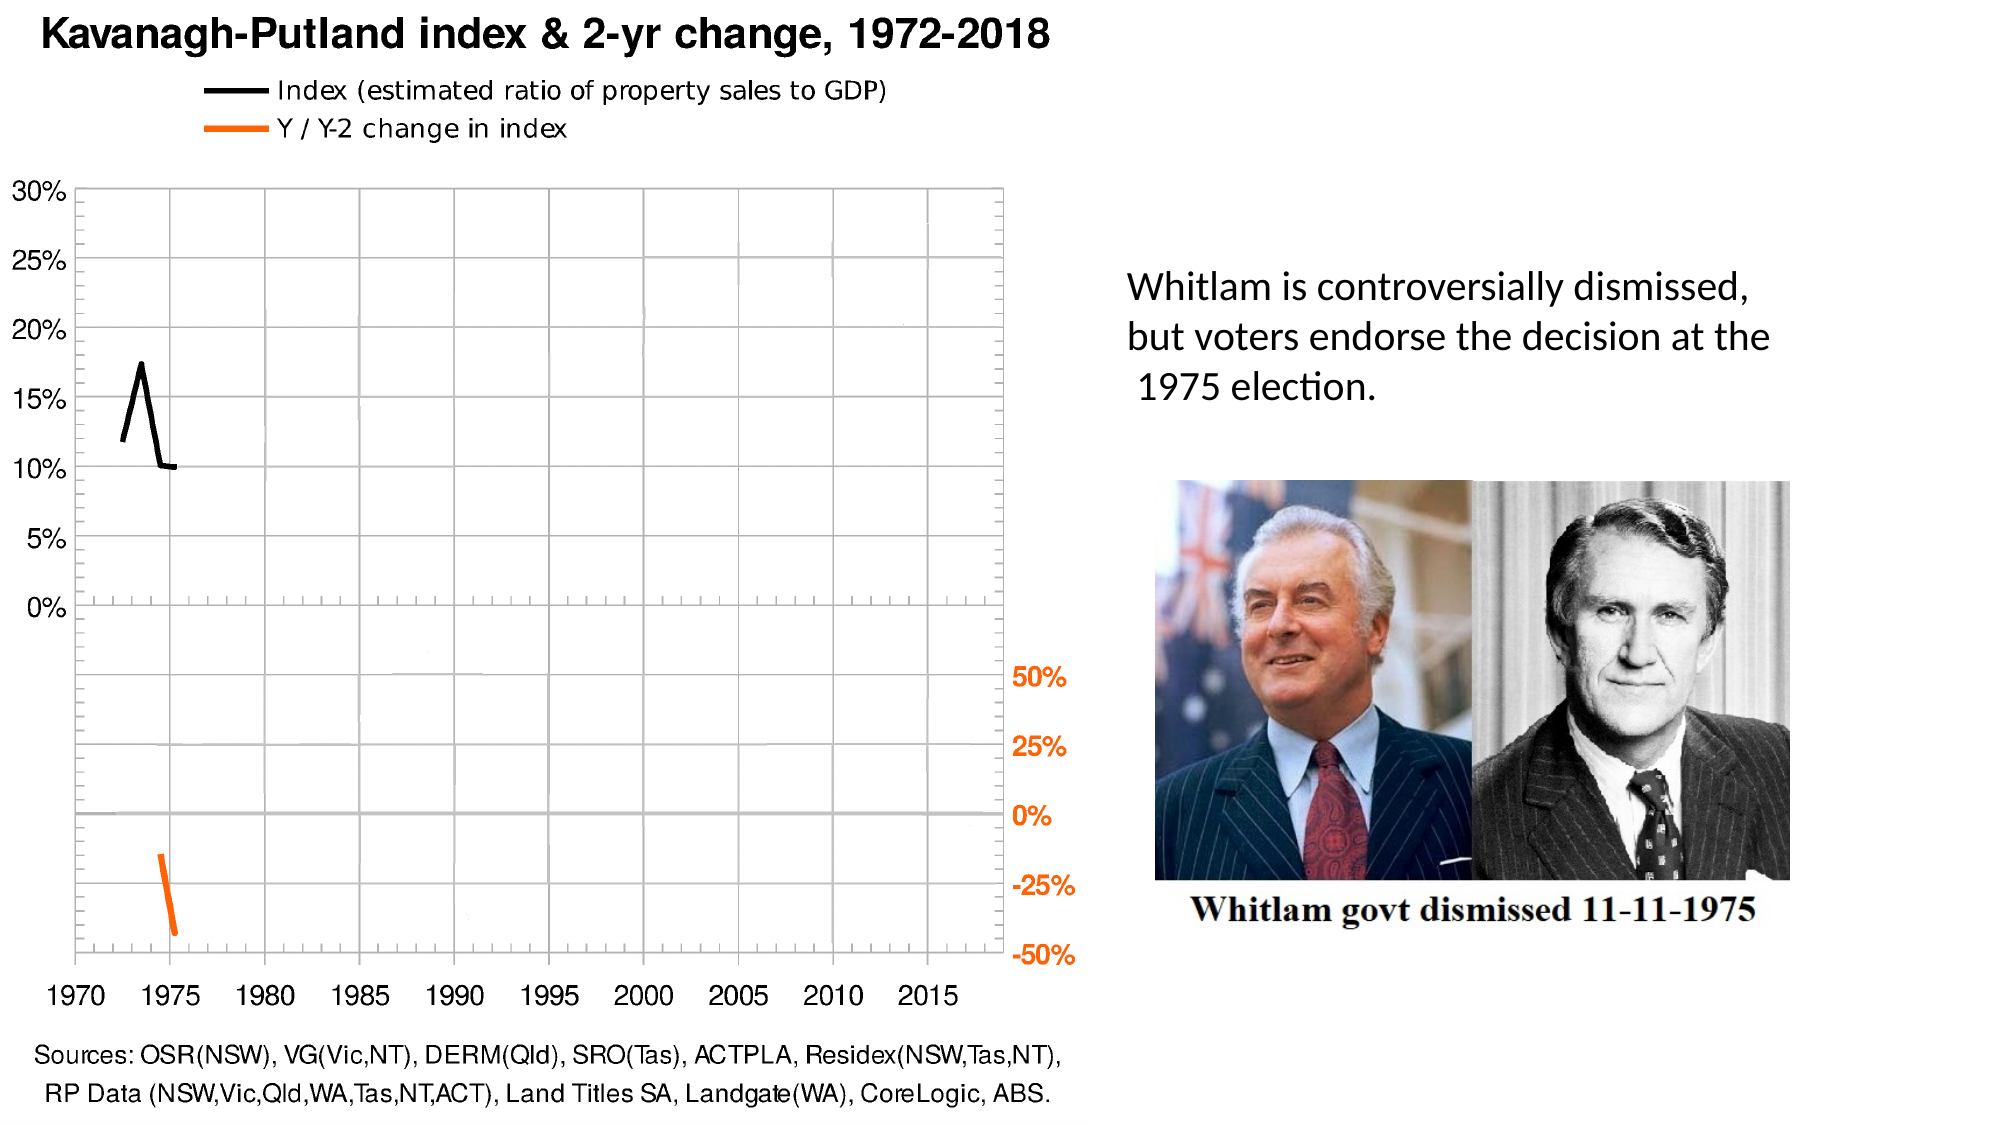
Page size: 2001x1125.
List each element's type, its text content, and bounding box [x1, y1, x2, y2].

picture [1155, 480, 1790, 934]
text_box Whitlam is controversially dismissed, but voters endorse the decision at the 1975 election. [1112, 251, 1787, 416]
picture [0, 0, 1086, 1125]
text_box [1259, 233, 1879, 310]
